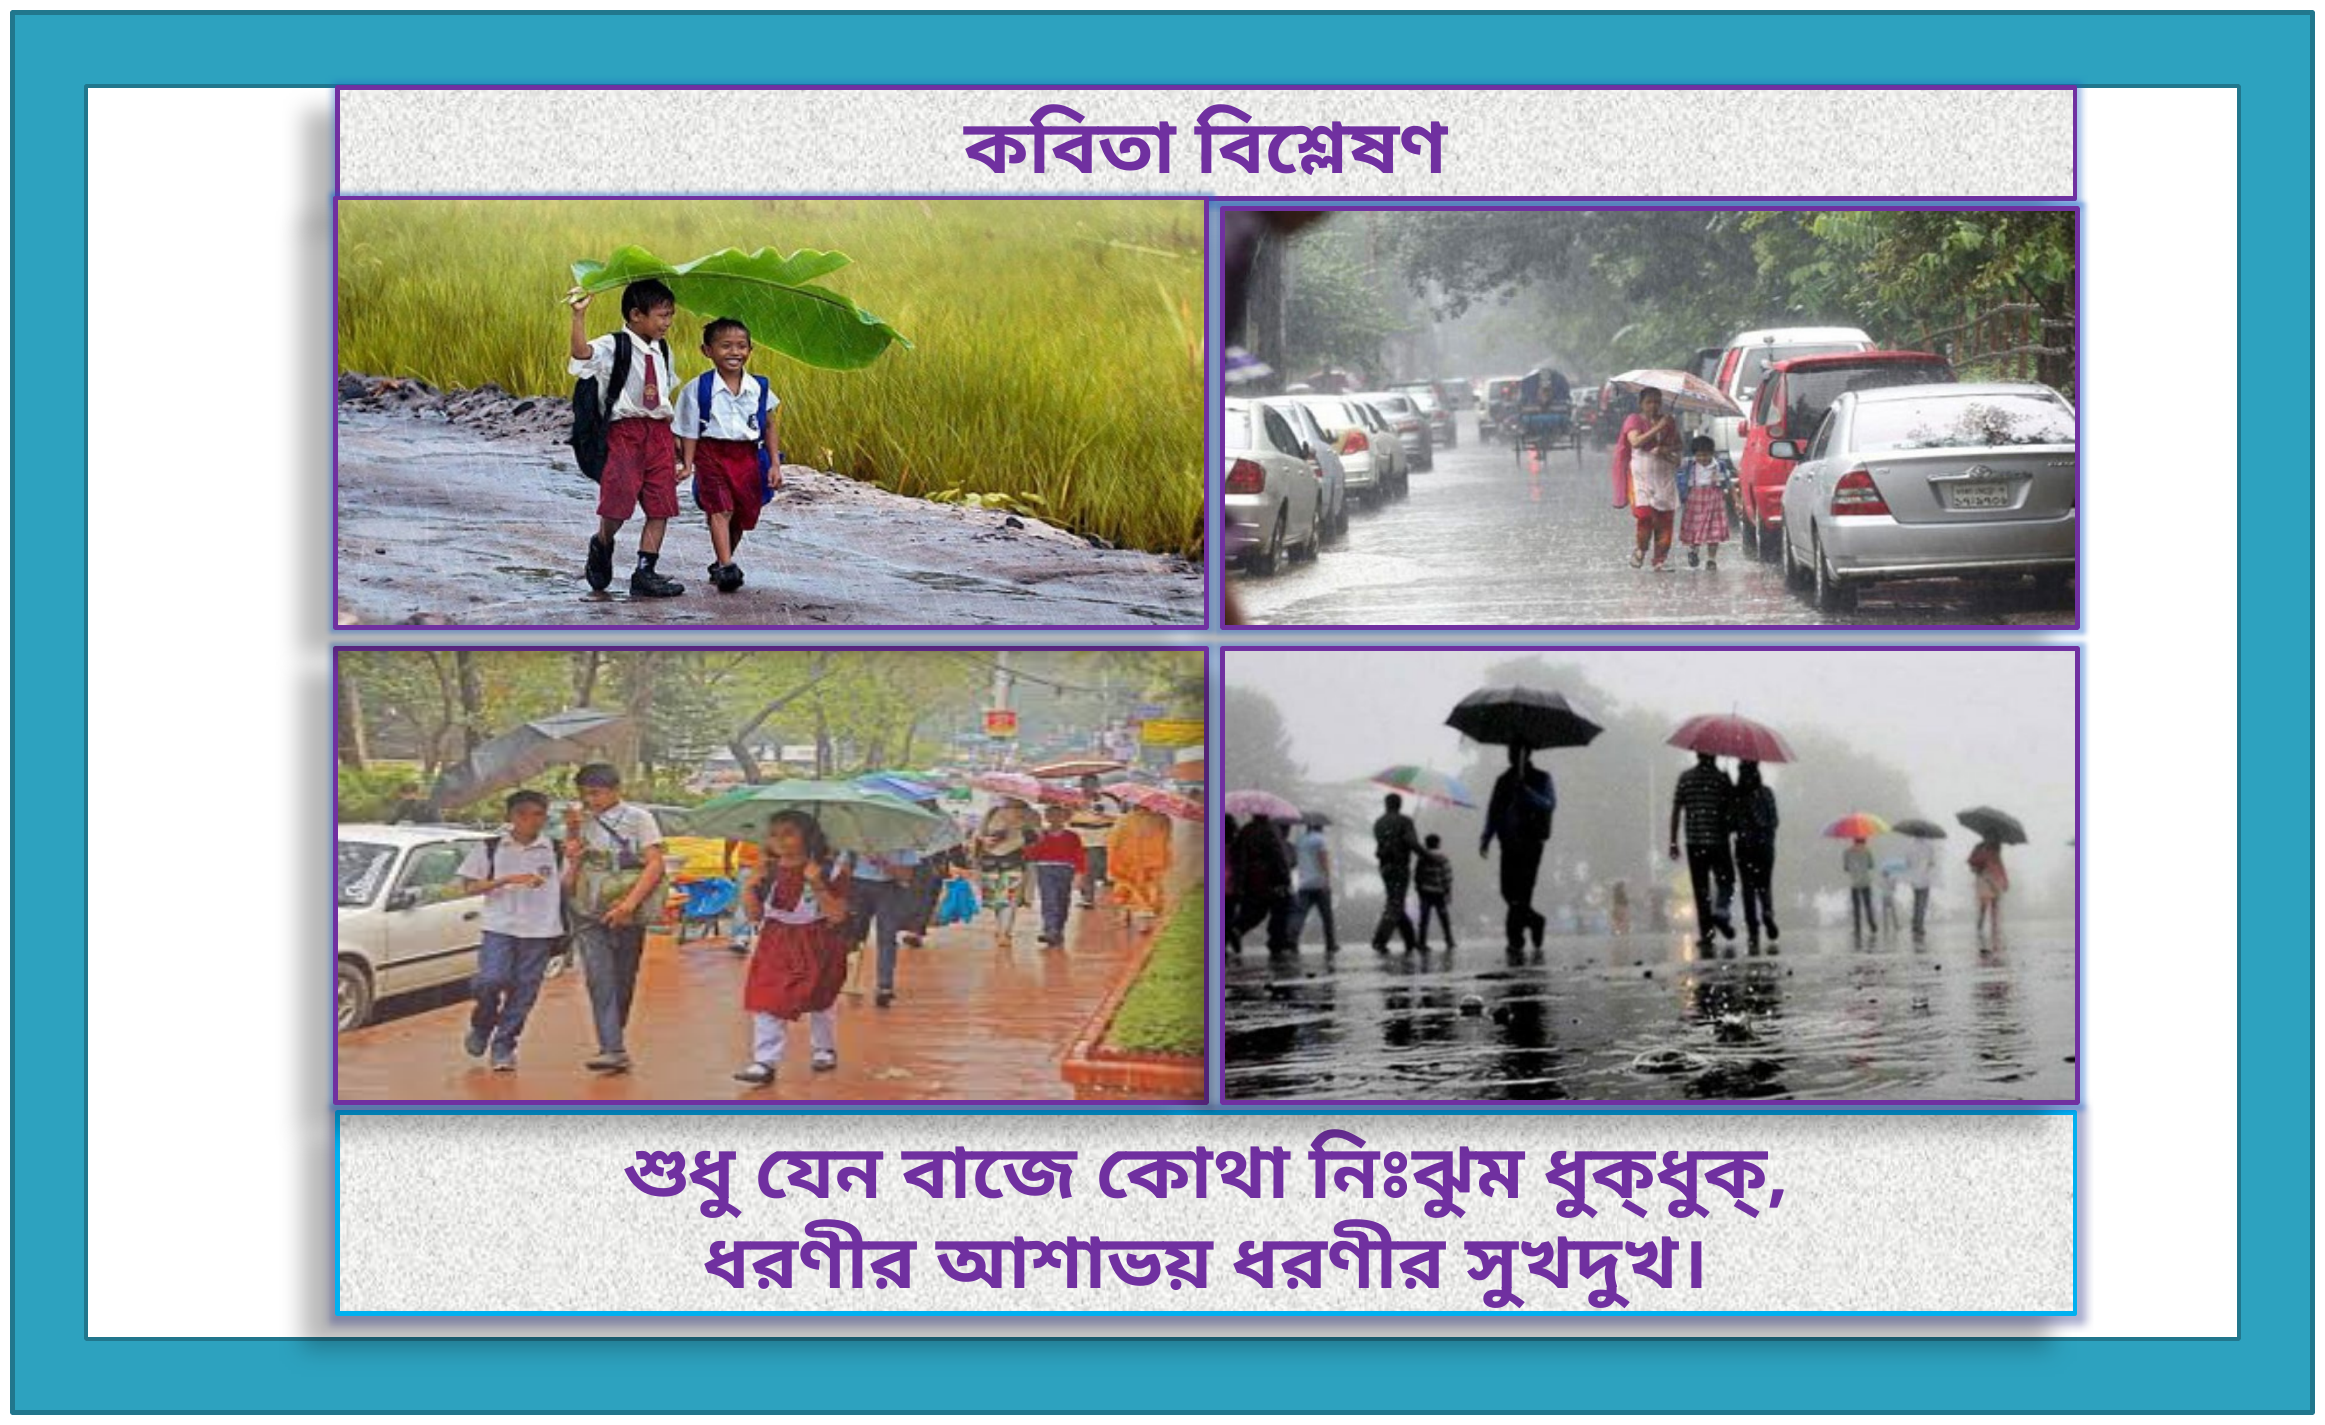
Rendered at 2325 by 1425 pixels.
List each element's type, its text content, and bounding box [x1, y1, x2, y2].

picture [337, 650, 1205, 1101]
text_box শুধু যেন বাজে কোথা নিঃঝুম ধুক্‌ধুক্‌, ধরণীর আশাভয় ধরণীর সুখদুখ। [337, 1115, 2075, 1314]
picture [337, 200, 1205, 626]
picture [1224, 650, 2076, 1101]
picture [1224, 210, 2076, 626]
text_box কবিতা বিশ্লেষণ [337, 87, 2075, 198]
